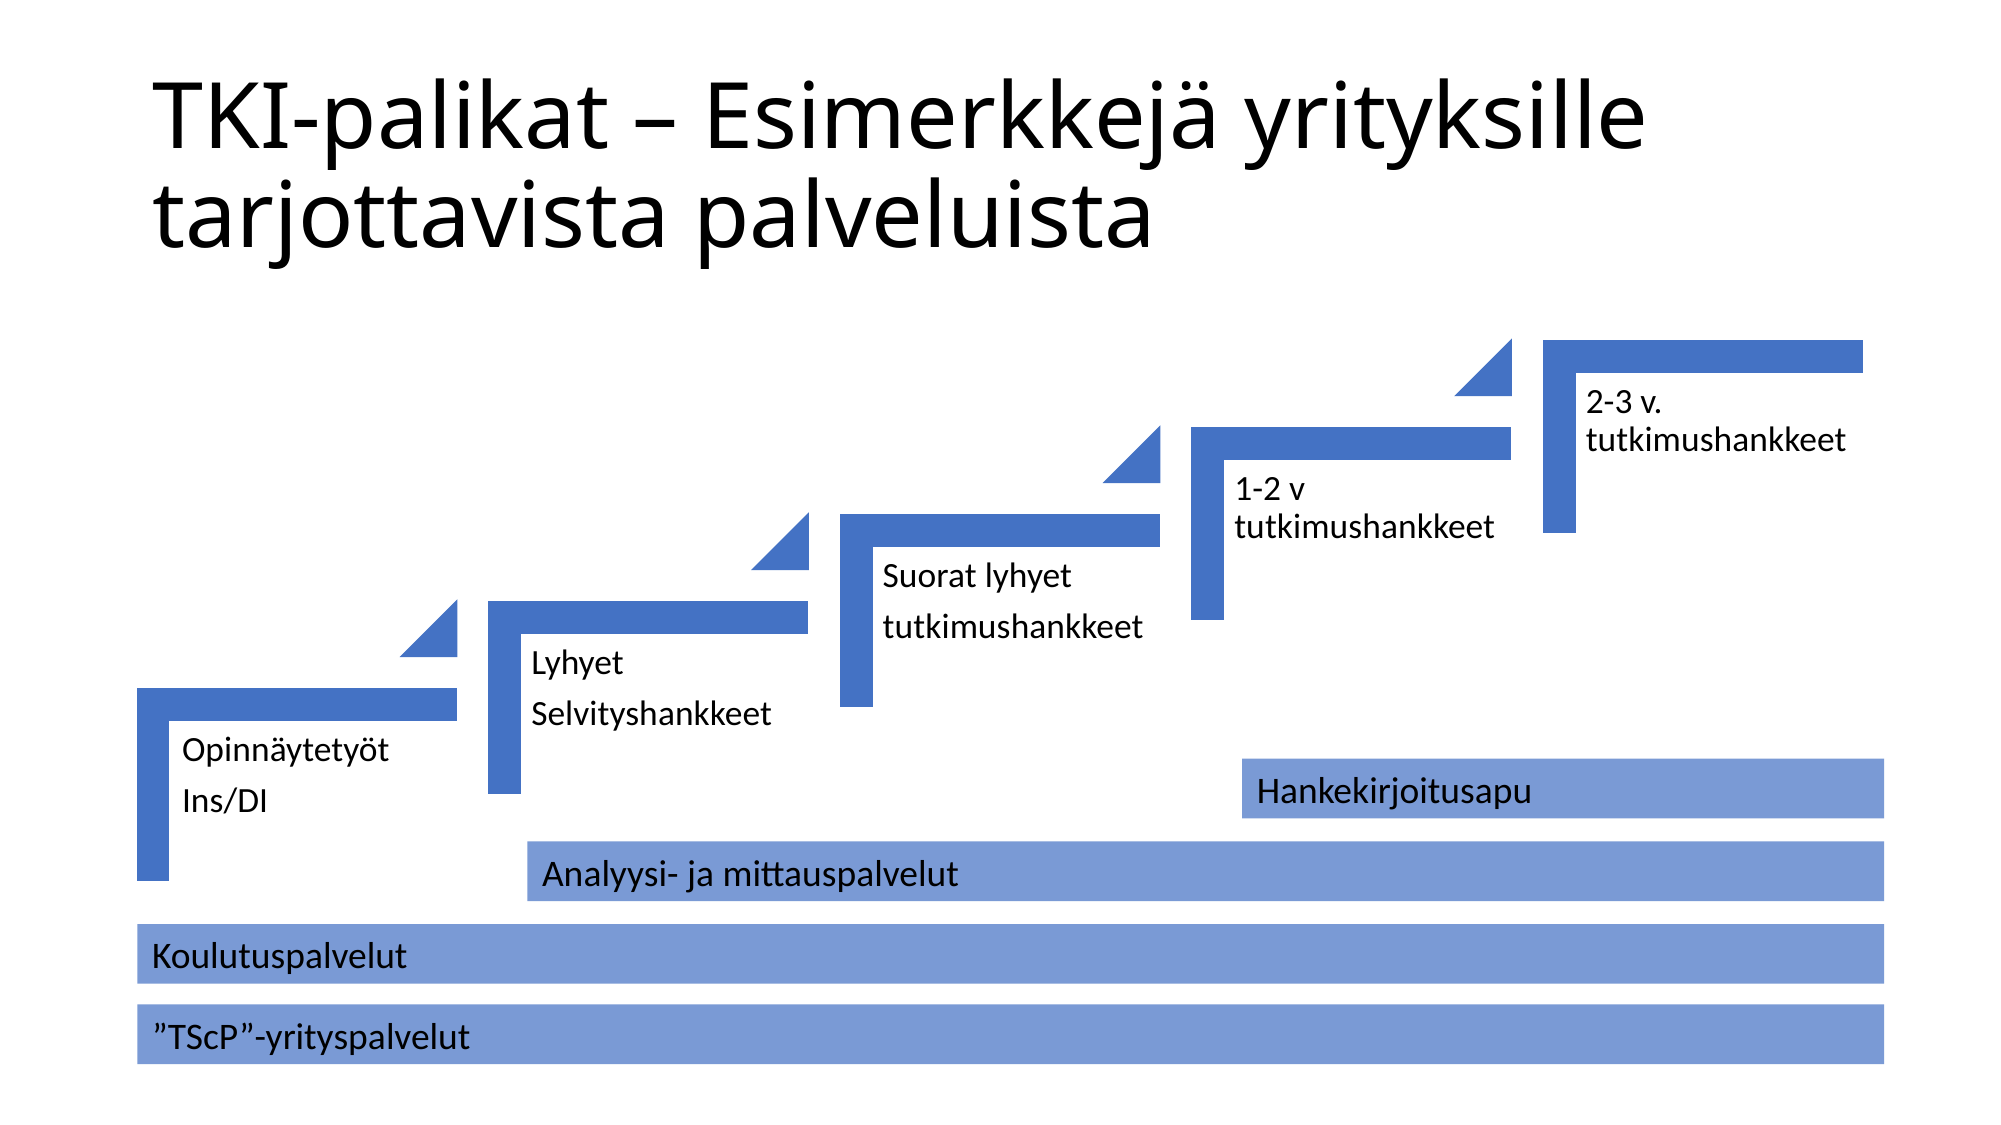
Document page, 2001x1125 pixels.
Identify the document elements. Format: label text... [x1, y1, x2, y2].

text_box ”TScP”-yrityspalvelut [137, 1004, 1885, 1065]
text_box Hankekirjoitusapu [1863, 758, 1885, 819]
text_box Koulutuspalvelut [1863, 924, 1885, 984]
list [137, 299, 1863, 1014]
text_box Analyysi- ja mittauspalvelut [1863, 841, 1885, 902]
title TKI-palikat – Esimerkkejä yrityksille tarjottavista palveluista [137, 59, 1863, 278]
